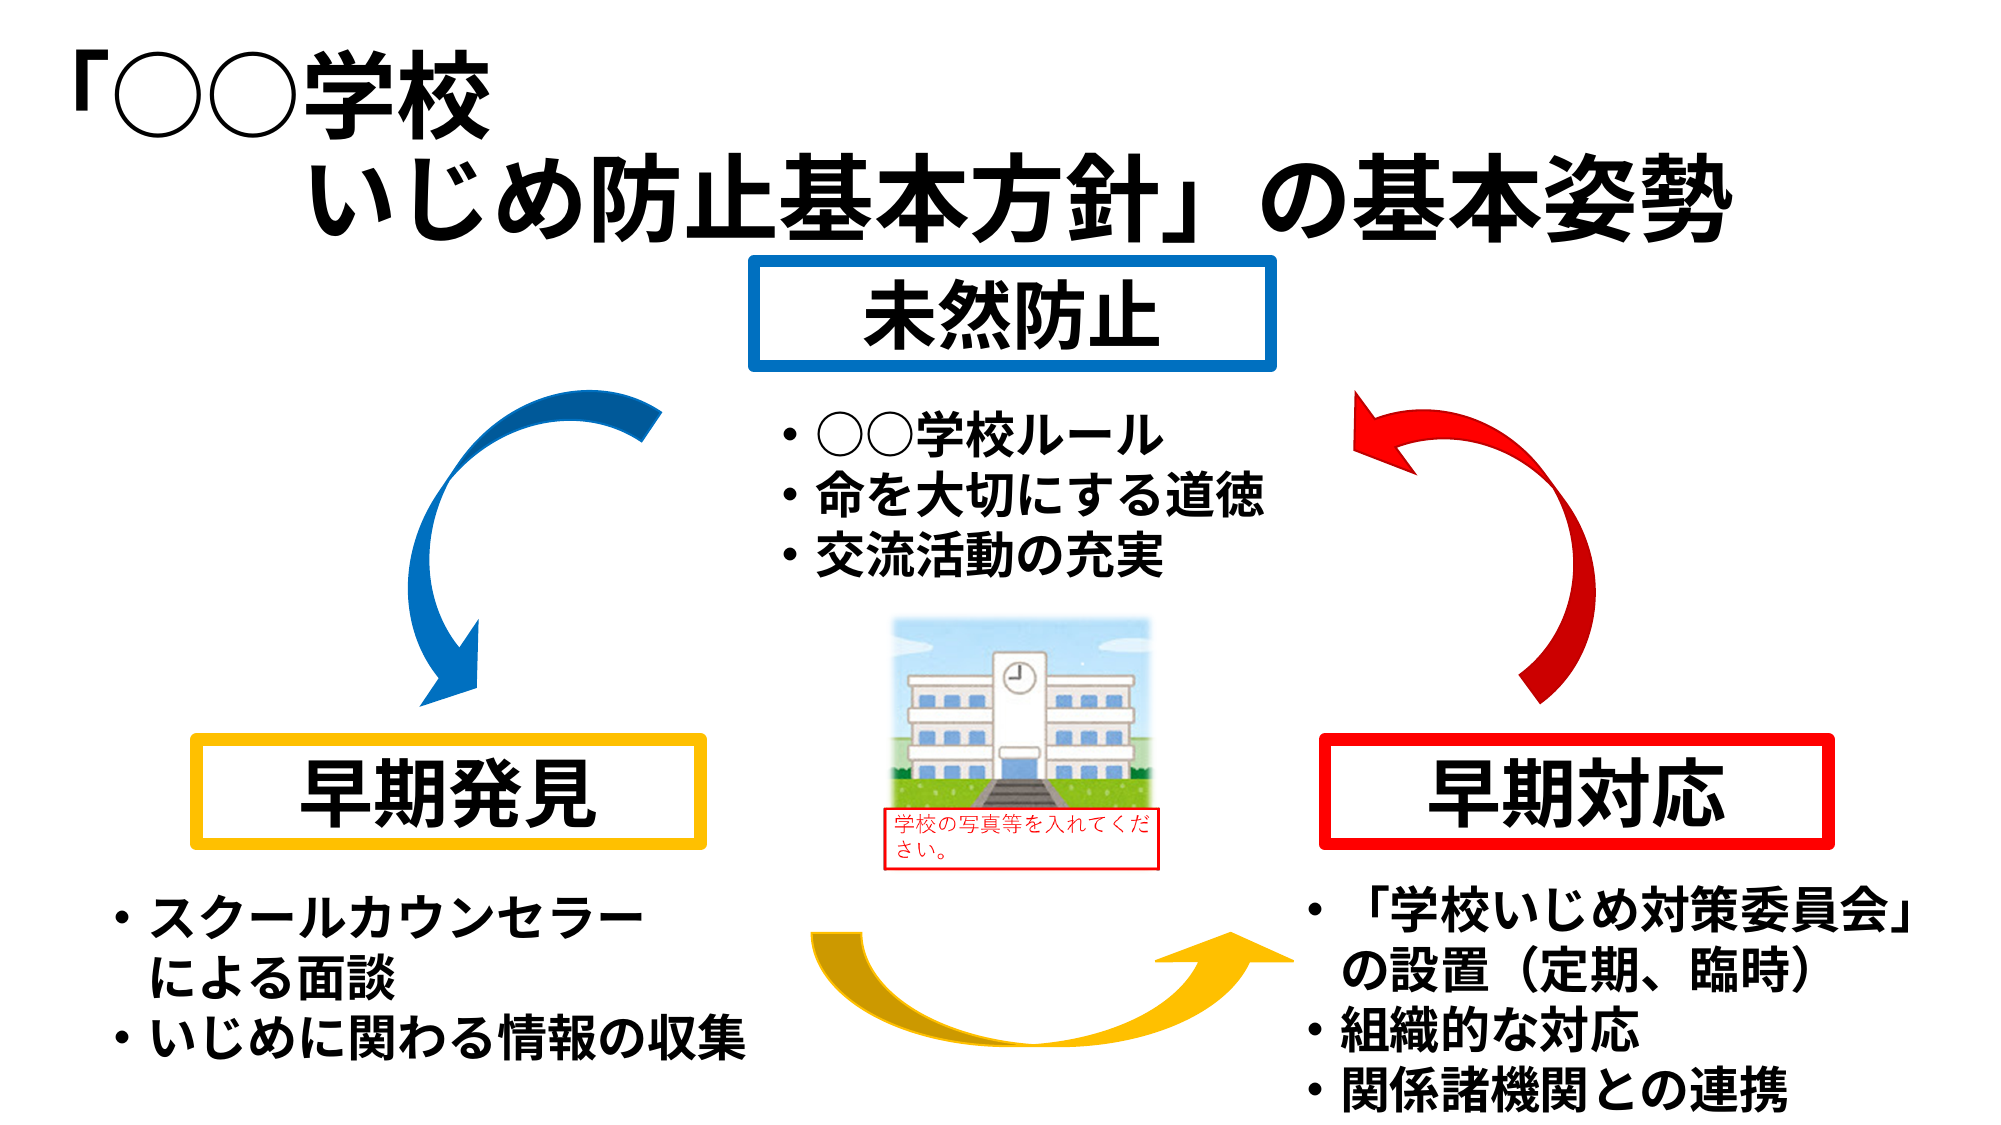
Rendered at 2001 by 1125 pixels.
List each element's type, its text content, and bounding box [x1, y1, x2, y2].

text_box 早期発見 [196, 739, 701, 845]
text_box ・スクールカウンセラー による面談 ・いじめに関わる情報の収集 [82, 878, 813, 1075]
text_box [810, 931, 1295, 1048]
picture [880, 610, 1163, 877]
text_box [1353, 390, 1596, 705]
title 「○○学校 いじめ防止基本方針」の基本姿勢 [0, 39, 1892, 266]
text_box 未然防止 [754, 261, 1271, 366]
text_box ・○○学校ルール ・命を大切にする道徳 ・交流活動の充実 [700, 395, 1326, 592]
text_box 早期対応 [1324, 739, 1829, 845]
text_box [407, 389, 663, 707]
text_box ・「学校いじめ対策委員会」 の設置（定期、臨時） ・組織的な対応 ・関係諸機関との連携 [1274, 870, 1973, 1125]
